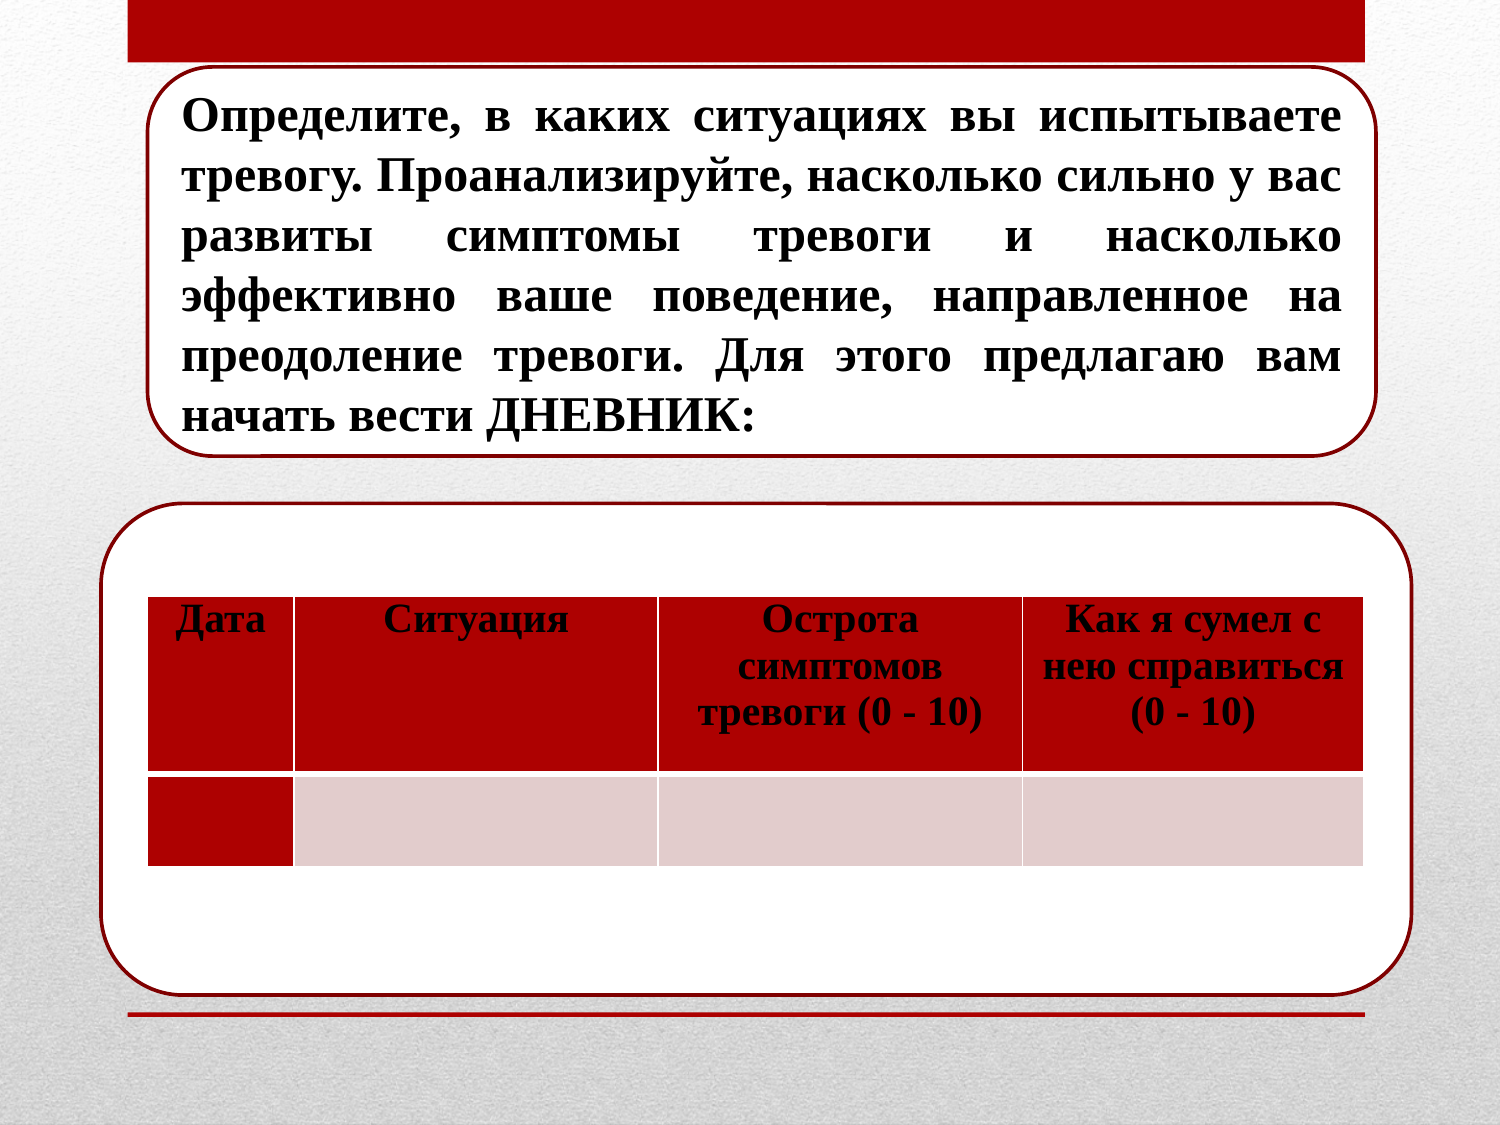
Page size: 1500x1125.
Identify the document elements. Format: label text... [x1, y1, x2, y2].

table_cell [1023, 777, 1363, 866]
table_cell [659, 777, 1022, 866]
table_header Дата [148, 597, 293, 771]
table_header Острота симптомов тревоги (0 - 10) [659, 597, 1022, 771]
text_box Определите, в каких ситуациях вы испытываете тревогу. Проанализируйте, насколько сильно у вас развиты симптомы тревоги и насколько эффективно ваше поведение, направленное на преодоление тревоги. Для этого предлагаю вам начать вести ДНЕВНИК:нию собственной тревоги: [145, 65, 1378, 458]
text_box [99, 501, 1414, 997]
table_cell [295, 777, 657, 866]
table_cell [148, 777, 293, 866]
list [125, 112, 1363, 523]
table_header Ситуация [295, 597, 657, 771]
table_header Как я сумел с нею справиться (0 - 10) [1023, 597, 1363, 771]
